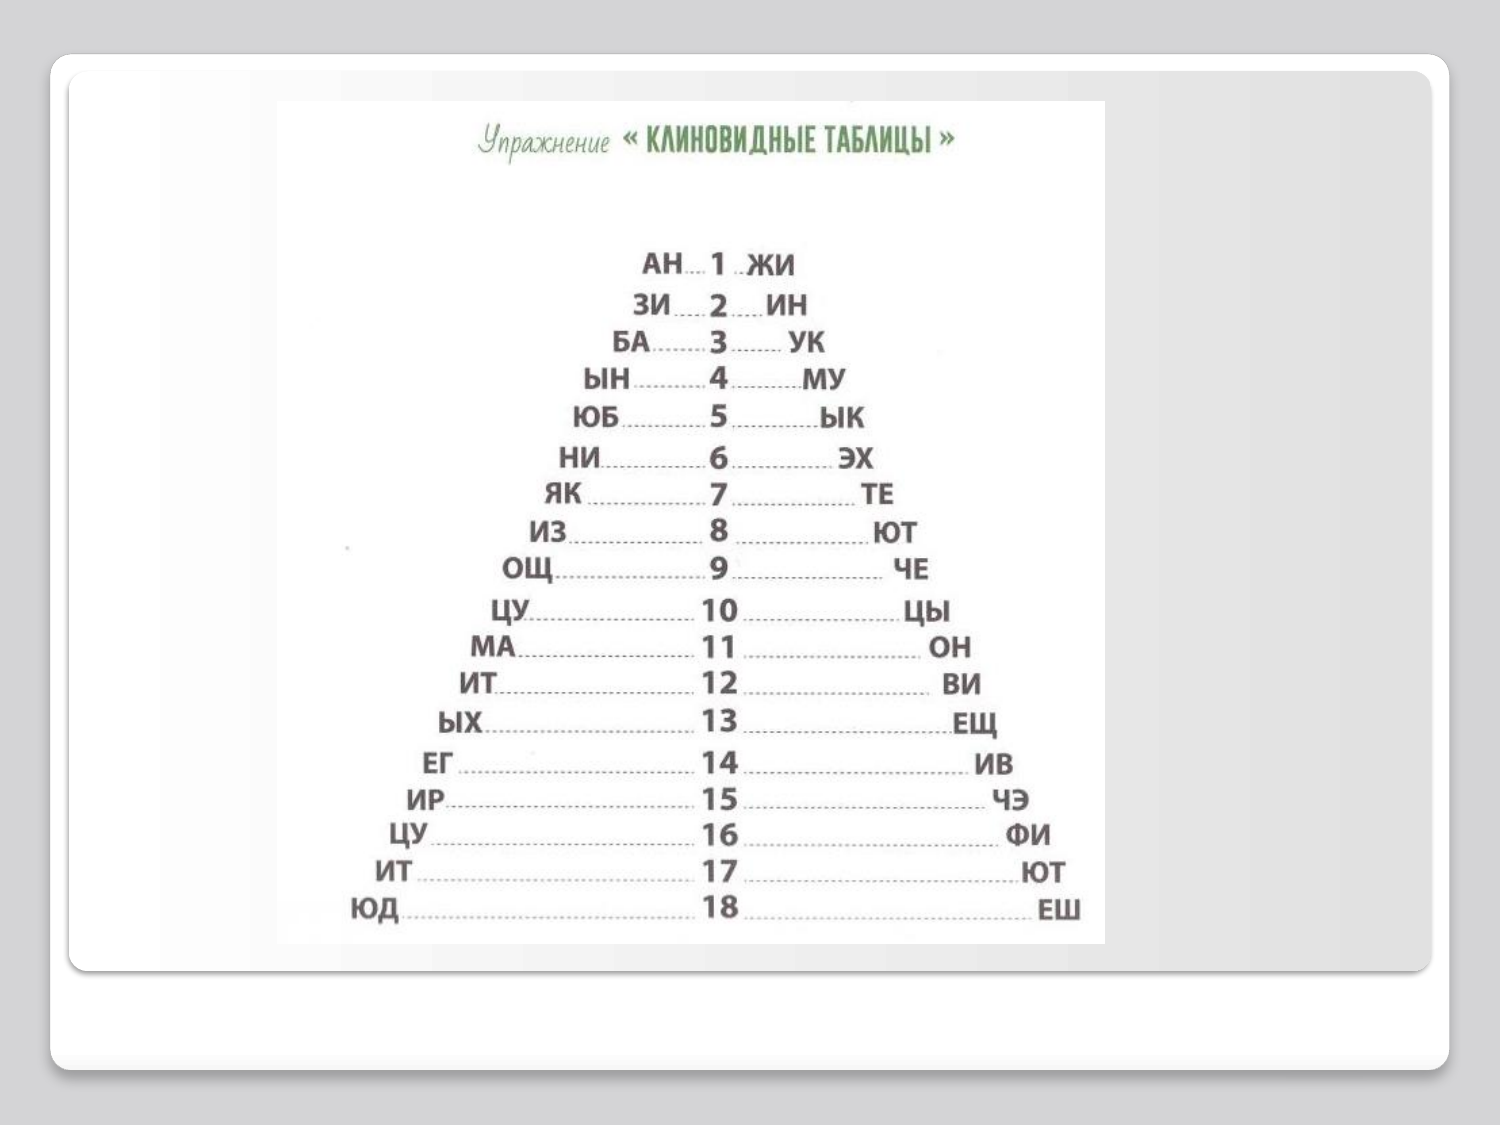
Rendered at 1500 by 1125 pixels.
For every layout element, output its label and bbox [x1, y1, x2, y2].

picture [277, 101, 1105, 944]
